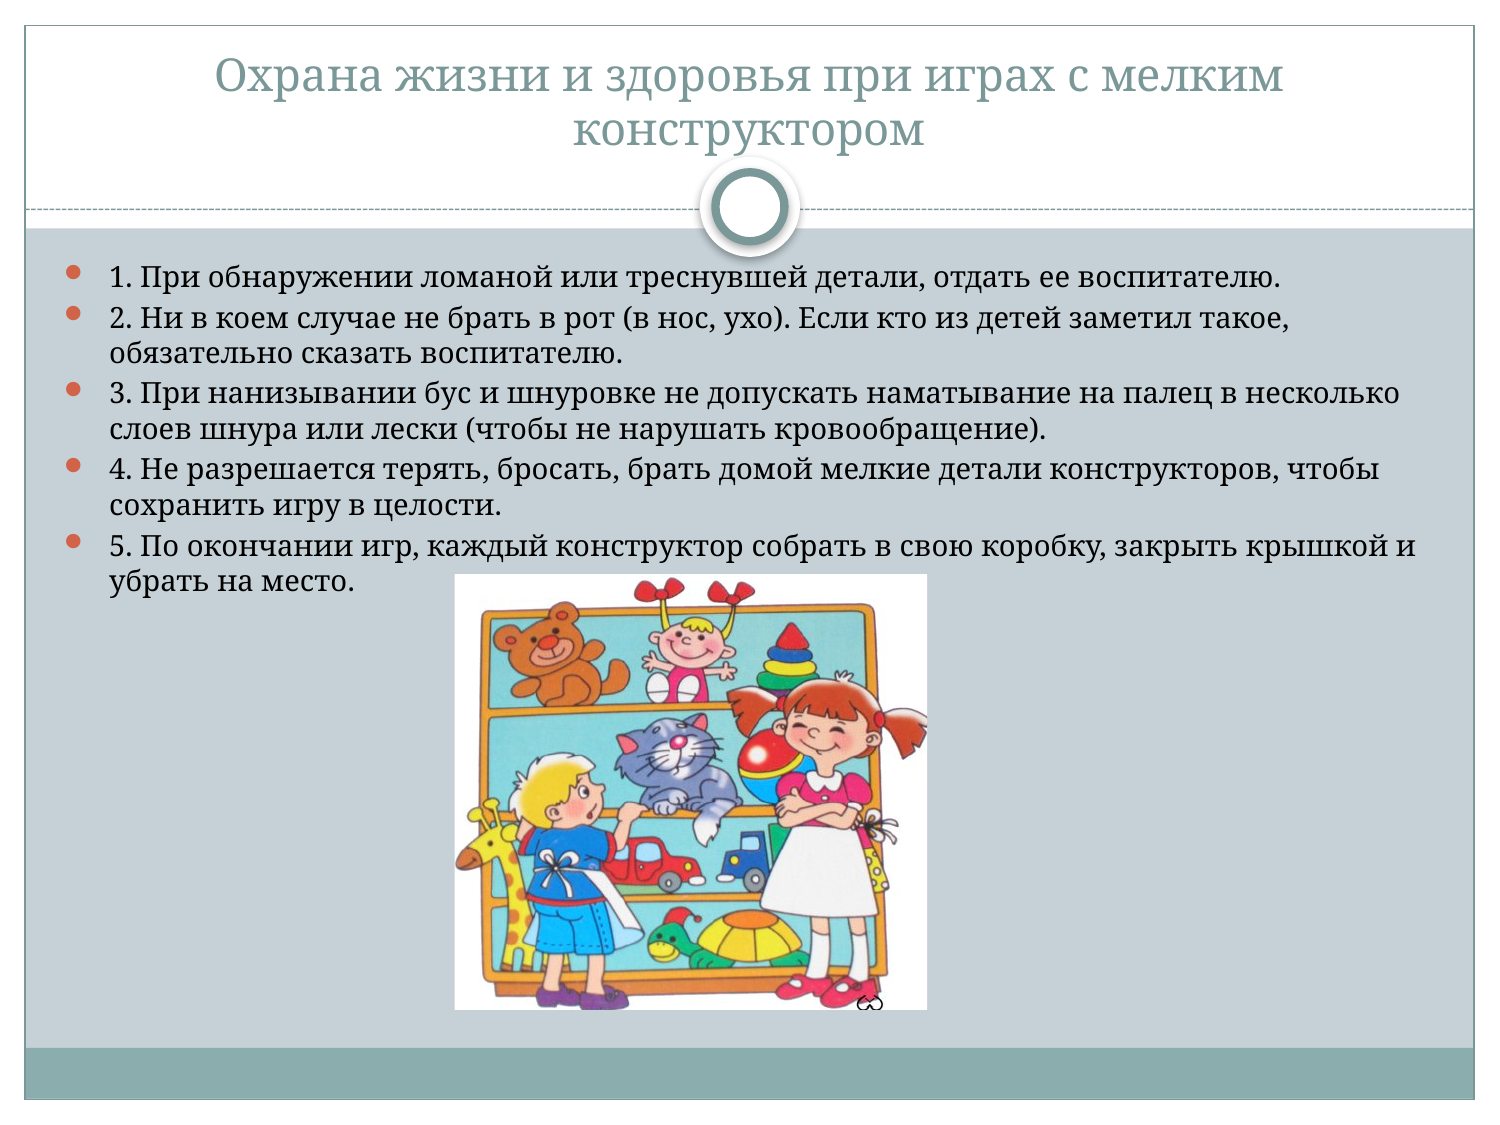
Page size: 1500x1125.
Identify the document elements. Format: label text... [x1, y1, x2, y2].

list 1. При обнаружении ломаной или треснувшей детали, отдать ее воспитателю. 2. Ни в коем случае не брать в рот (в нос, ухо). Если кто из детей заметил такое, обязательно сказать воспитателю. 3. При нанизывании бус и шнуровке не допускать наматывание на палец в несколько слоев шнура или лески (чтобы не нарушать кровообращение). 4. Не разрешается терять, бросать, брать домой мелкие детали конструкторов, чтобы сохранить игру в целости. 5. По окончании игр, каждый конструктор собрать в свою коробку, закрыть крышкой и убрать на место. [49, 250, 1445, 1001]
picture [454, 573, 928, 1011]
title Охрана жизни и здоровья при играх с мелким конструктором [49, 37, 1450, 162]
